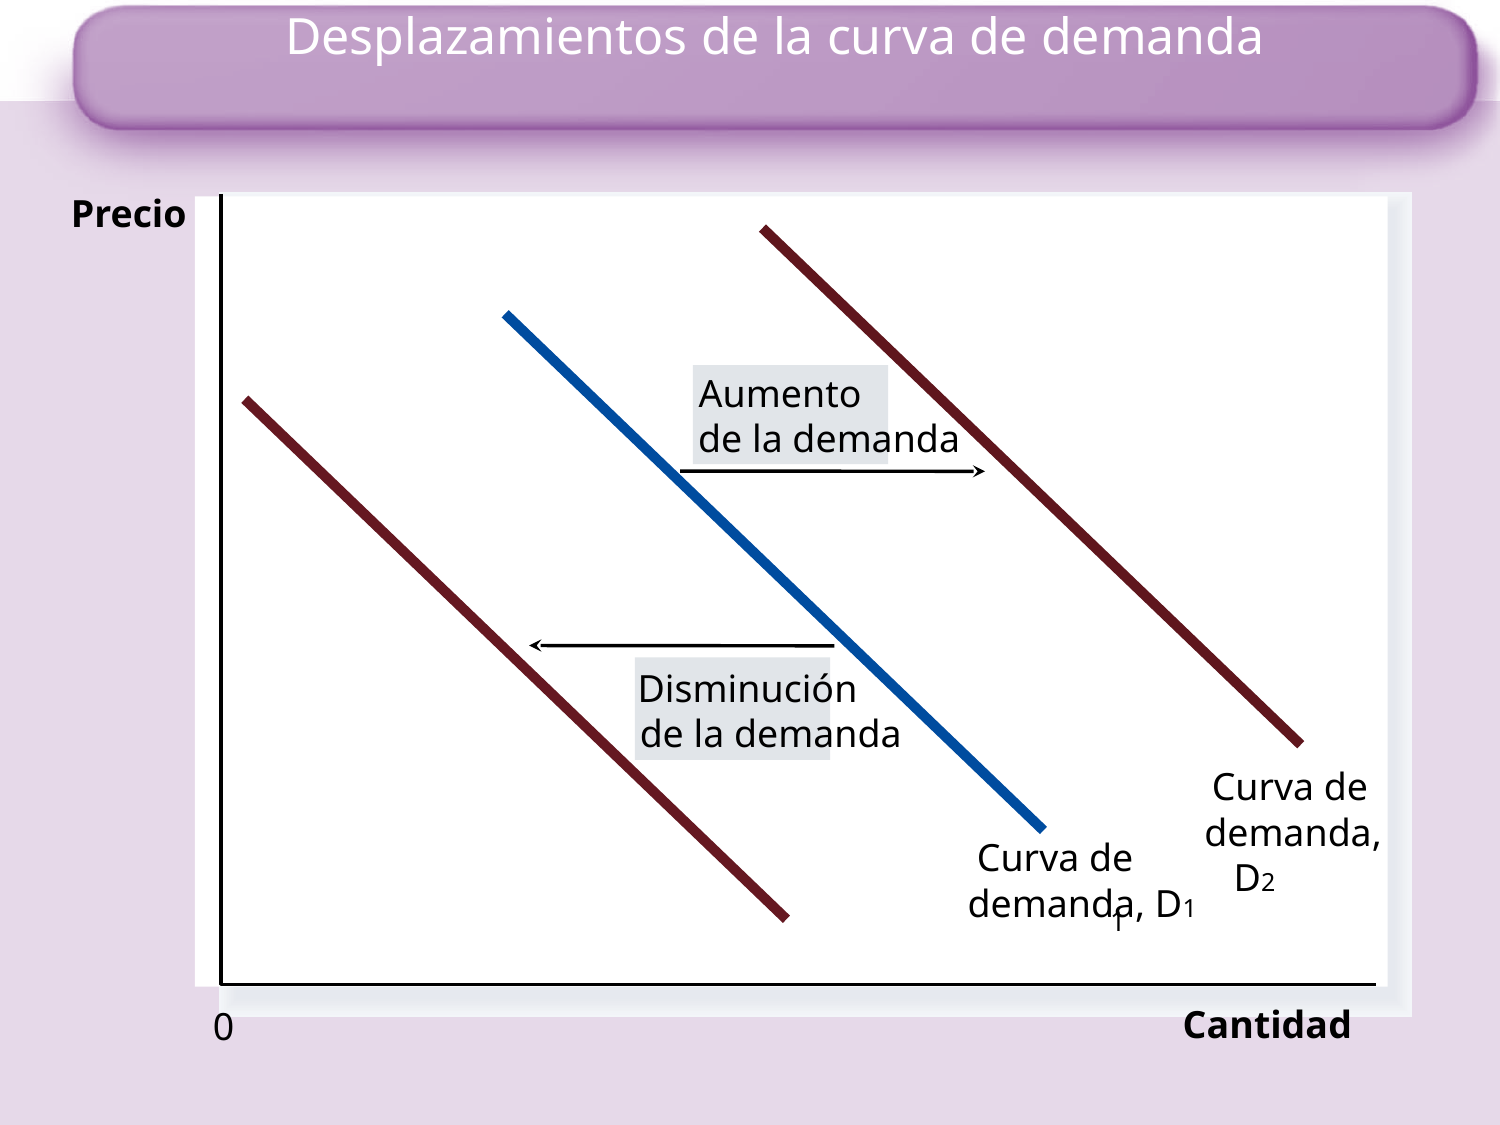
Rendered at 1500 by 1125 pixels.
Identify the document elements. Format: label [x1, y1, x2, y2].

text_box [634, 657, 894, 761]
text_box [1210, 762, 1376, 900]
text_box [692, 364, 953, 465]
text_box [974, 833, 1191, 945]
picture [0, 0, 1500, 1125]
text_box [584, 869, 870, 975]
